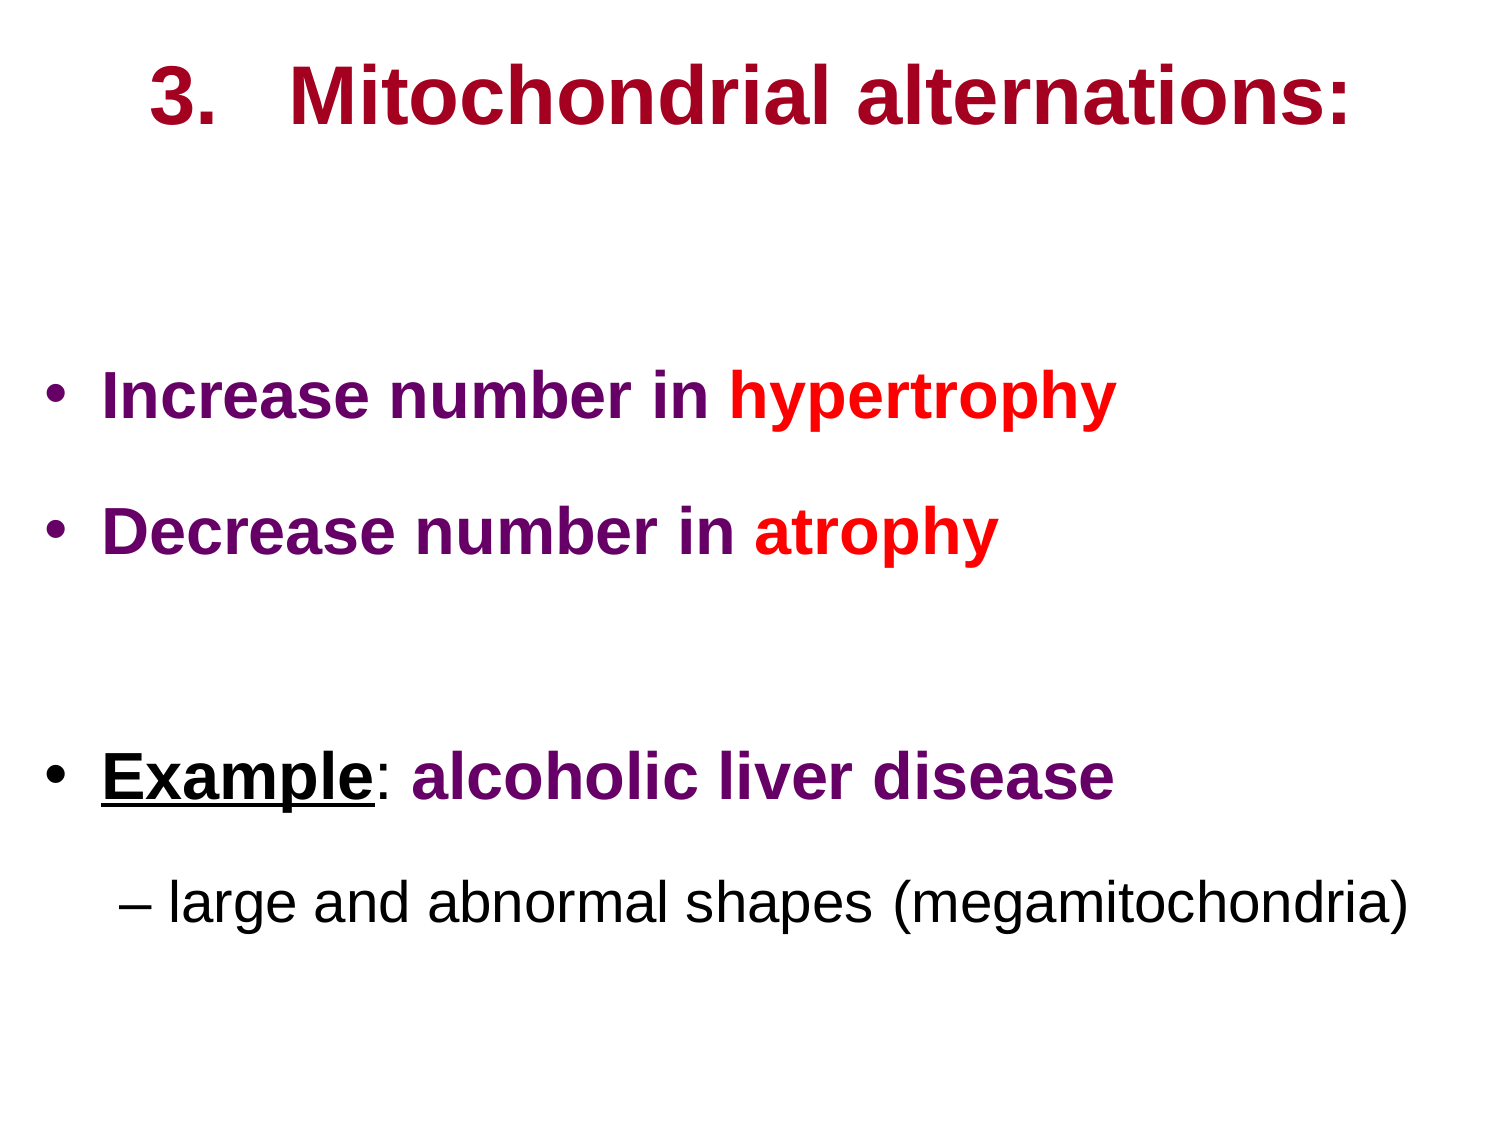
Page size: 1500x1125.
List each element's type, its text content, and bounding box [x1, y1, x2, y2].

title 3. Mitochondrial alternations: [147, 39, 1358, 230]
text_box Increase number in hypertrophy Decrease number in atrophy Example: alcoholic liver disease – large and abnormal shapes (megamitochondria) [42, 349, 1414, 934]
